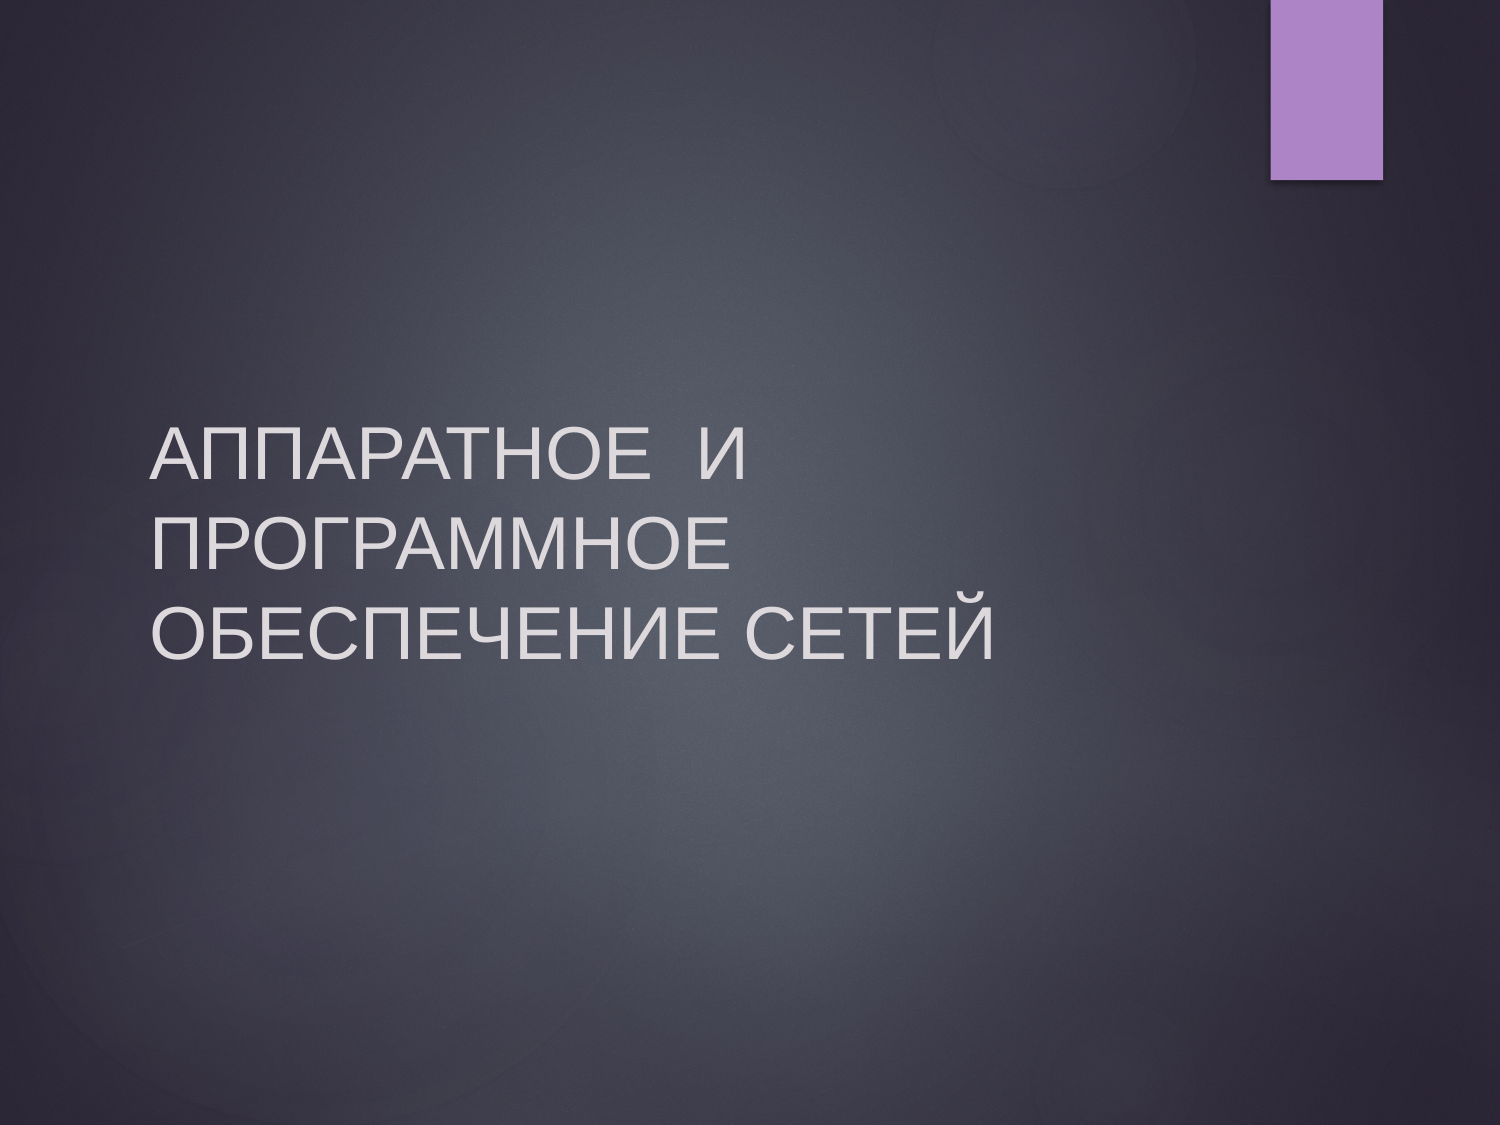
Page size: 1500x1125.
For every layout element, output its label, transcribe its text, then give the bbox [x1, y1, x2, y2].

text_box АППАРАТНОЕ И ПРОГРАММНОЕ ОБЕСПЕЧЕНИЕ СЕТЕЙ [134, 397, 1034, 685]
